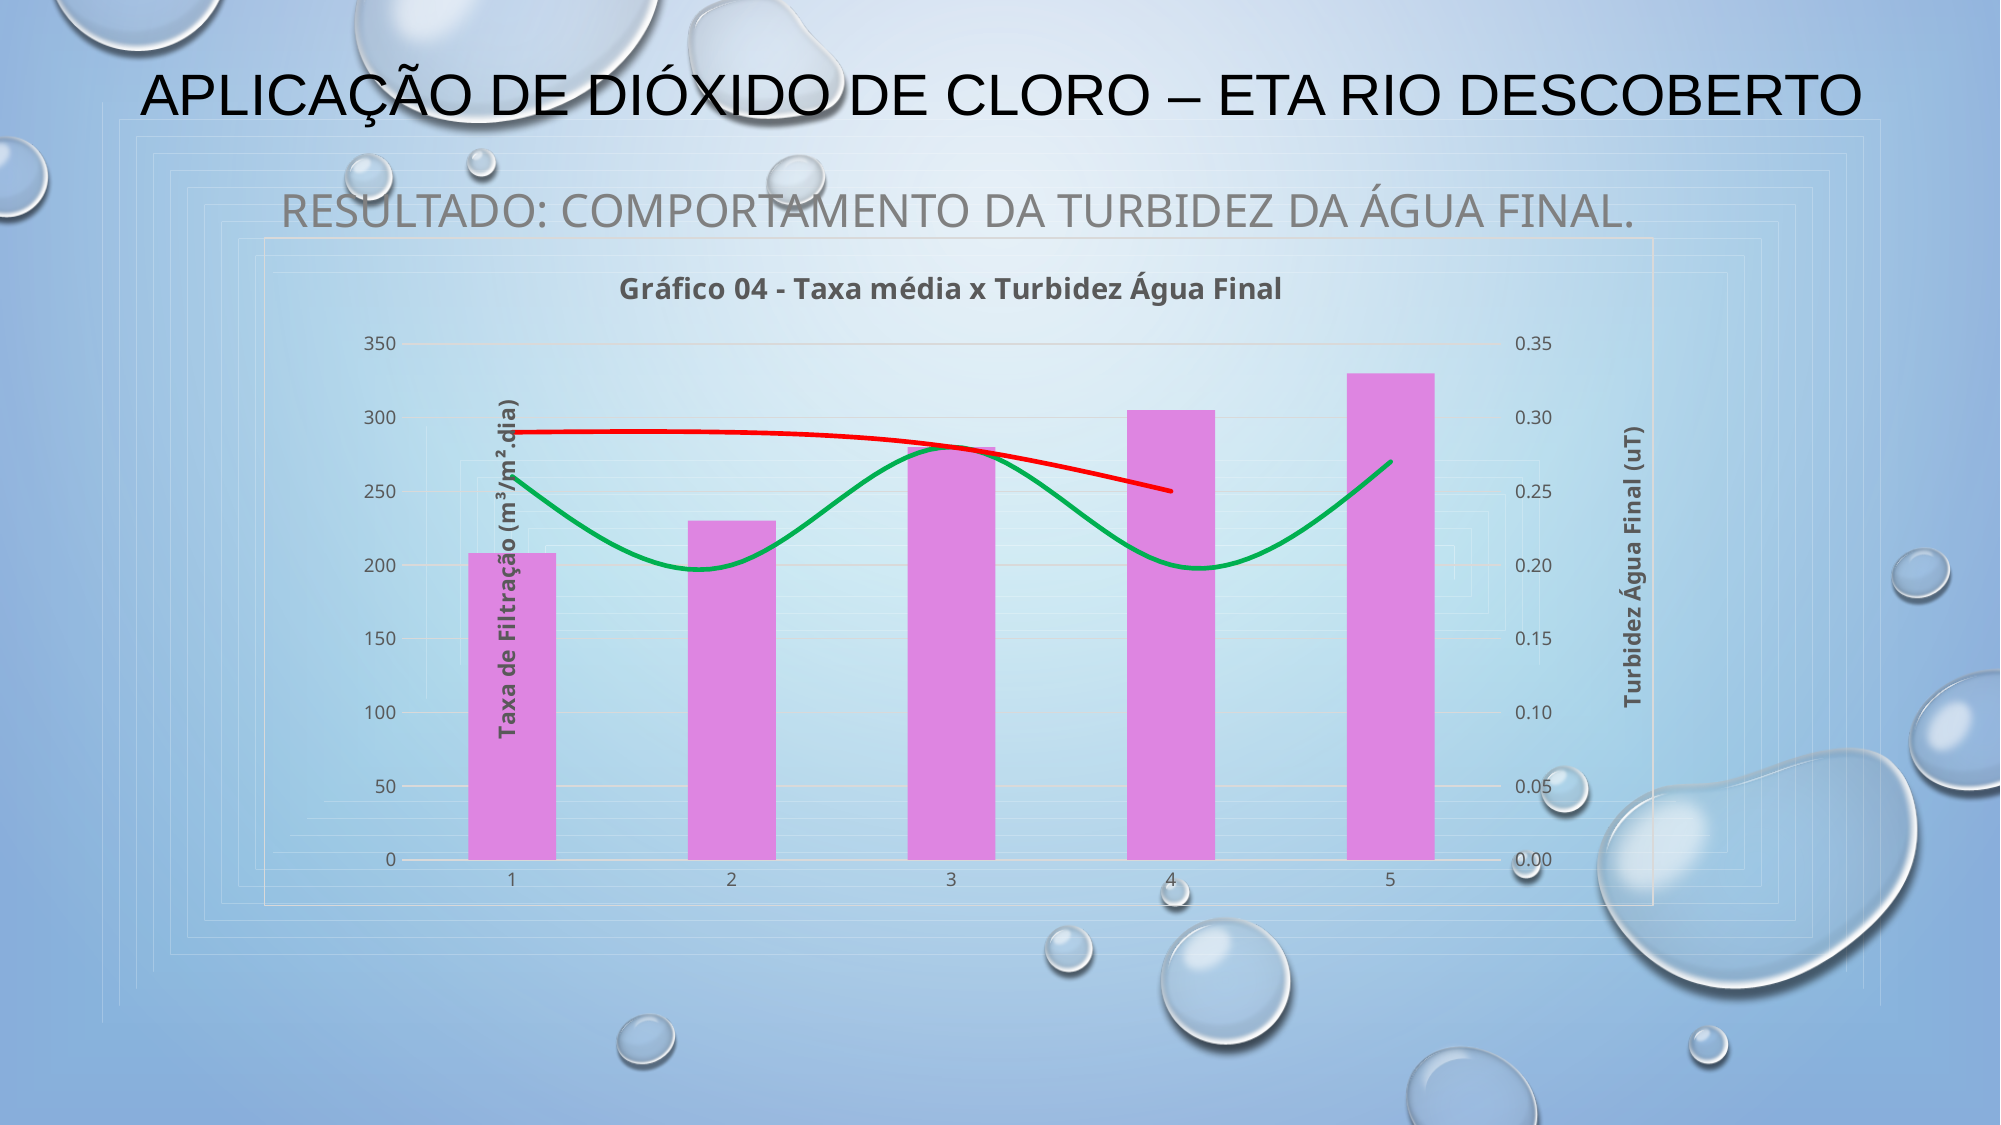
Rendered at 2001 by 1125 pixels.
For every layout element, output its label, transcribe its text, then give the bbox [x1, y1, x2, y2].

title APLICAÇÃO DE DIÓXIDO DE CLORO – ETA RIO DESCOBERTO [95, 27, 1910, 136]
text_box Resultado: comportamento da turbidez da água final. [161, 163, 1756, 255]
chart [263, 236, 1655, 907]
picture [0, 0, 2000, 1125]
